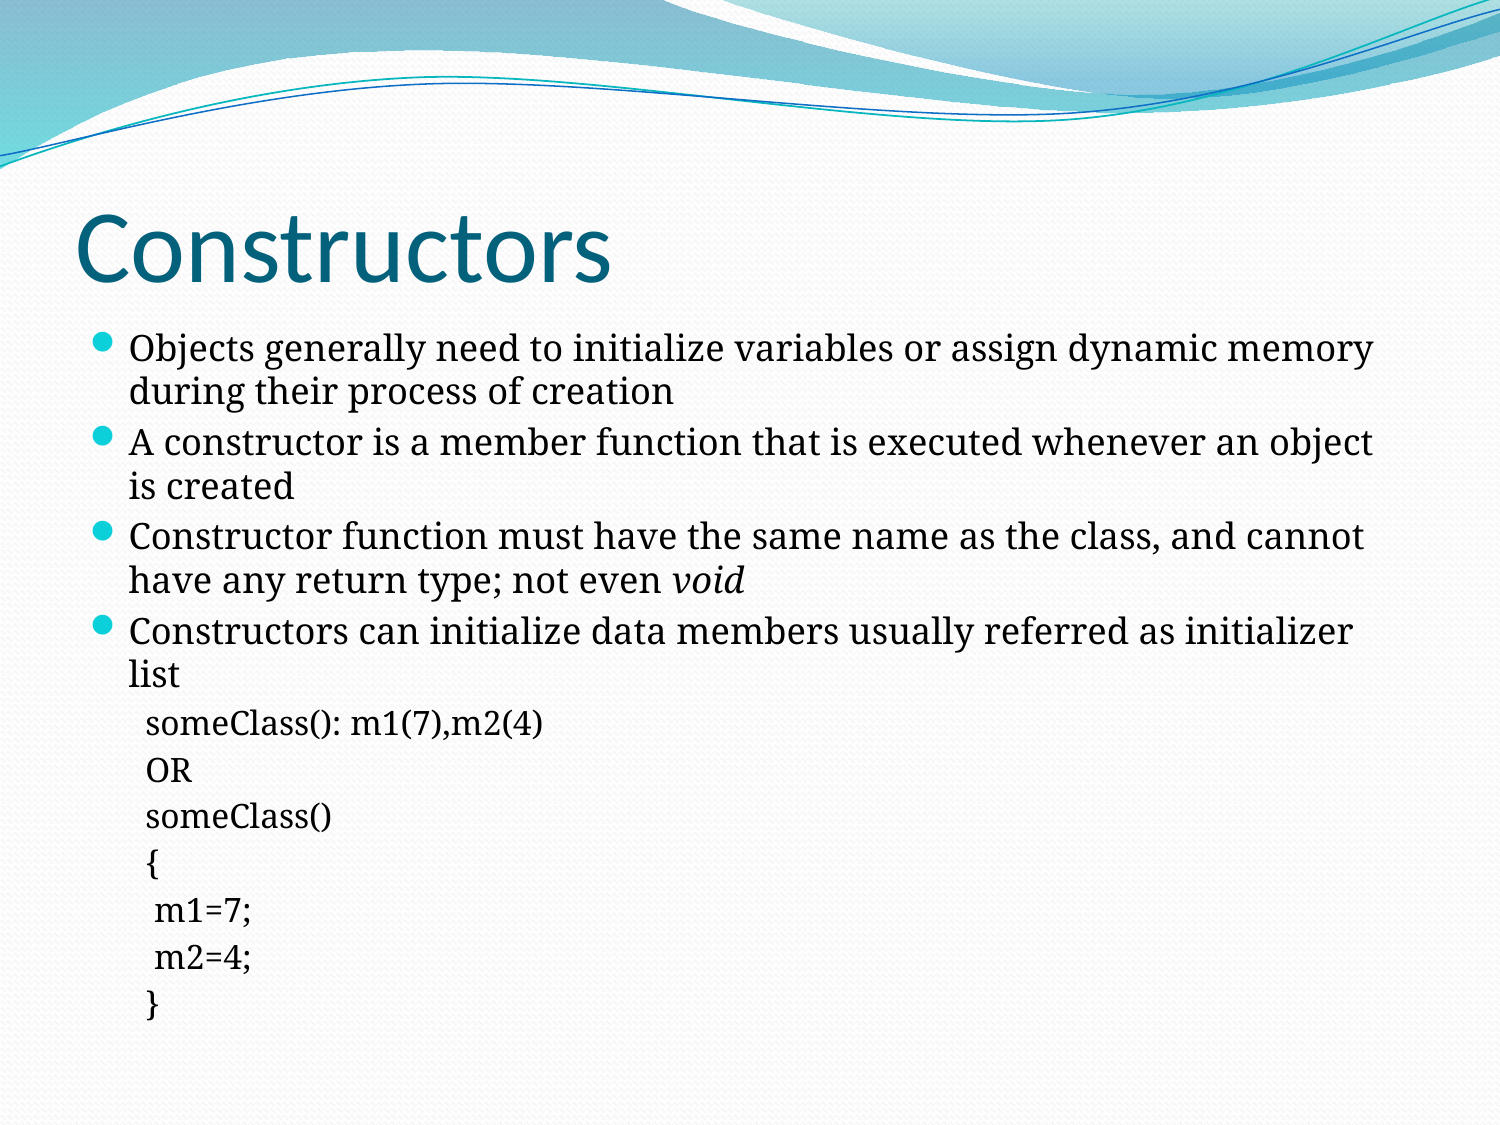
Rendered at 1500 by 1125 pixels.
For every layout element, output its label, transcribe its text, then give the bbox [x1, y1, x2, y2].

title Constructors [75, 115, 1425, 303]
list Objects generally need to initialize variables or assign dynamic memory during their process of creation A constructor is a member function that is executed whenever an object is created Constructor function must have the same name as the class, and cannot have any return type; not even void Constructors can initialize data members usually referred as initializer list someClass(): m1(7),m2(4) OR someClass() { m1=7; m2=4; } [75, 317, 1425, 1038]
